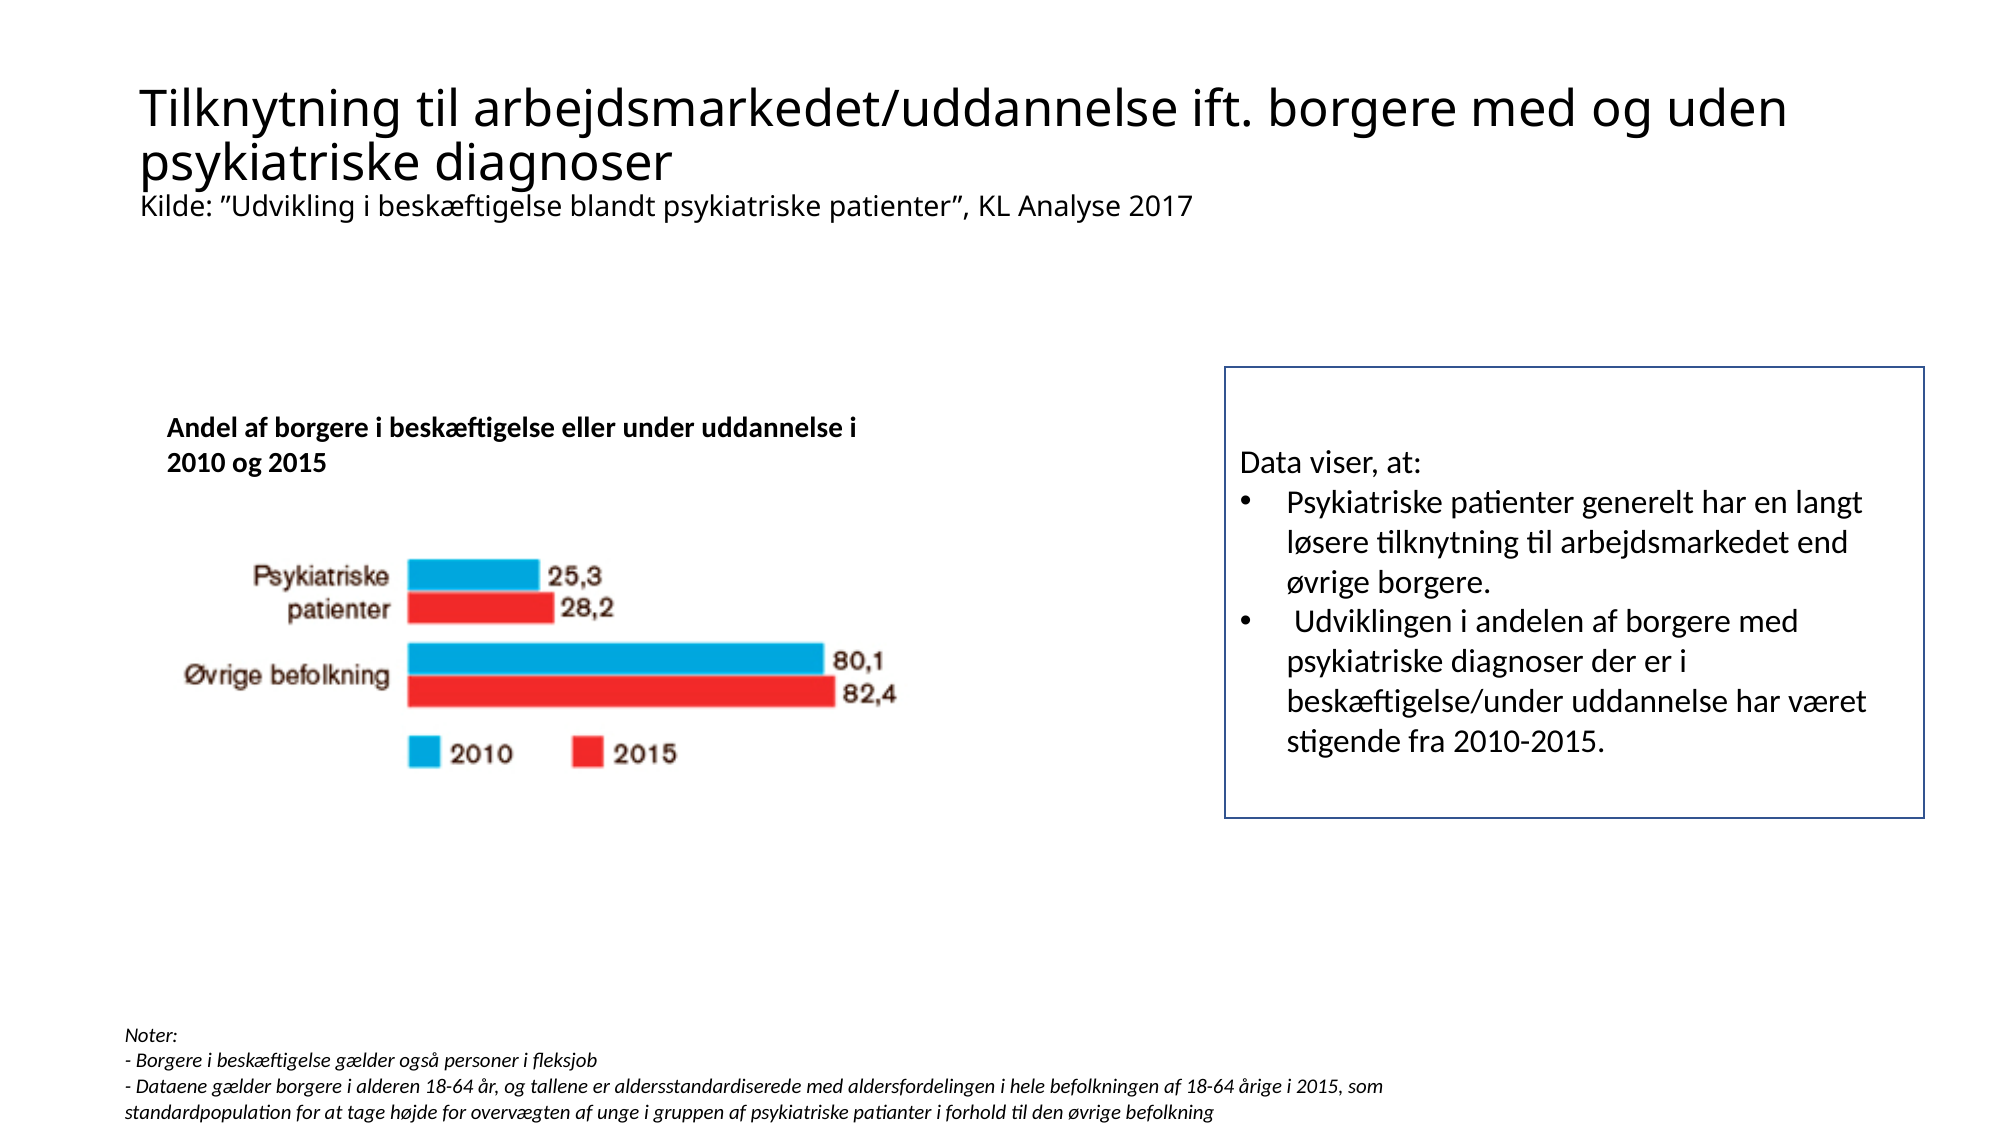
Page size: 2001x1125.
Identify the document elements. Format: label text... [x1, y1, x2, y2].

picture [170, 545, 988, 775]
text_box Data viser, at: Psykiatriske patienter generelt har en langt løsere tilknytning til arbejdsmarkedet end øvrige borgere. Udviklingen i andelen af borgere med psykiatriske diagnoser der er i beskæftigelse/under uddannelse har været stigende fra 2010-2015. [1224, 366, 1925, 819]
text_box Andel af borgere i beskæftigelse eller under uddannelse i 2010 og 2015 [152, 400, 935, 486]
title Tilknytning til arbejdsmarkedet/uddannelse ift. borgere med og uden psykiatriske diagnoser Kilde: ”Udvikling i beskæftigelse blandt psykiatriske patienter”, KL Analyse 2017 [124, 74, 1850, 292]
text_box Noter: - Borgere i beskæftigelse gælder også personer i fleksjob - Dataene gælder borgere i alderen 18-64 år, og tallene er aldersstandardiserede med aldersfordelingen i hele befolkningen af 18-64 årige i 2015, som standardpopulation for at tage højde for overvægten af unge i gruppen af psykiatriske patianter i forhold til den øvrige befolkning [124, 1020, 1436, 1125]
